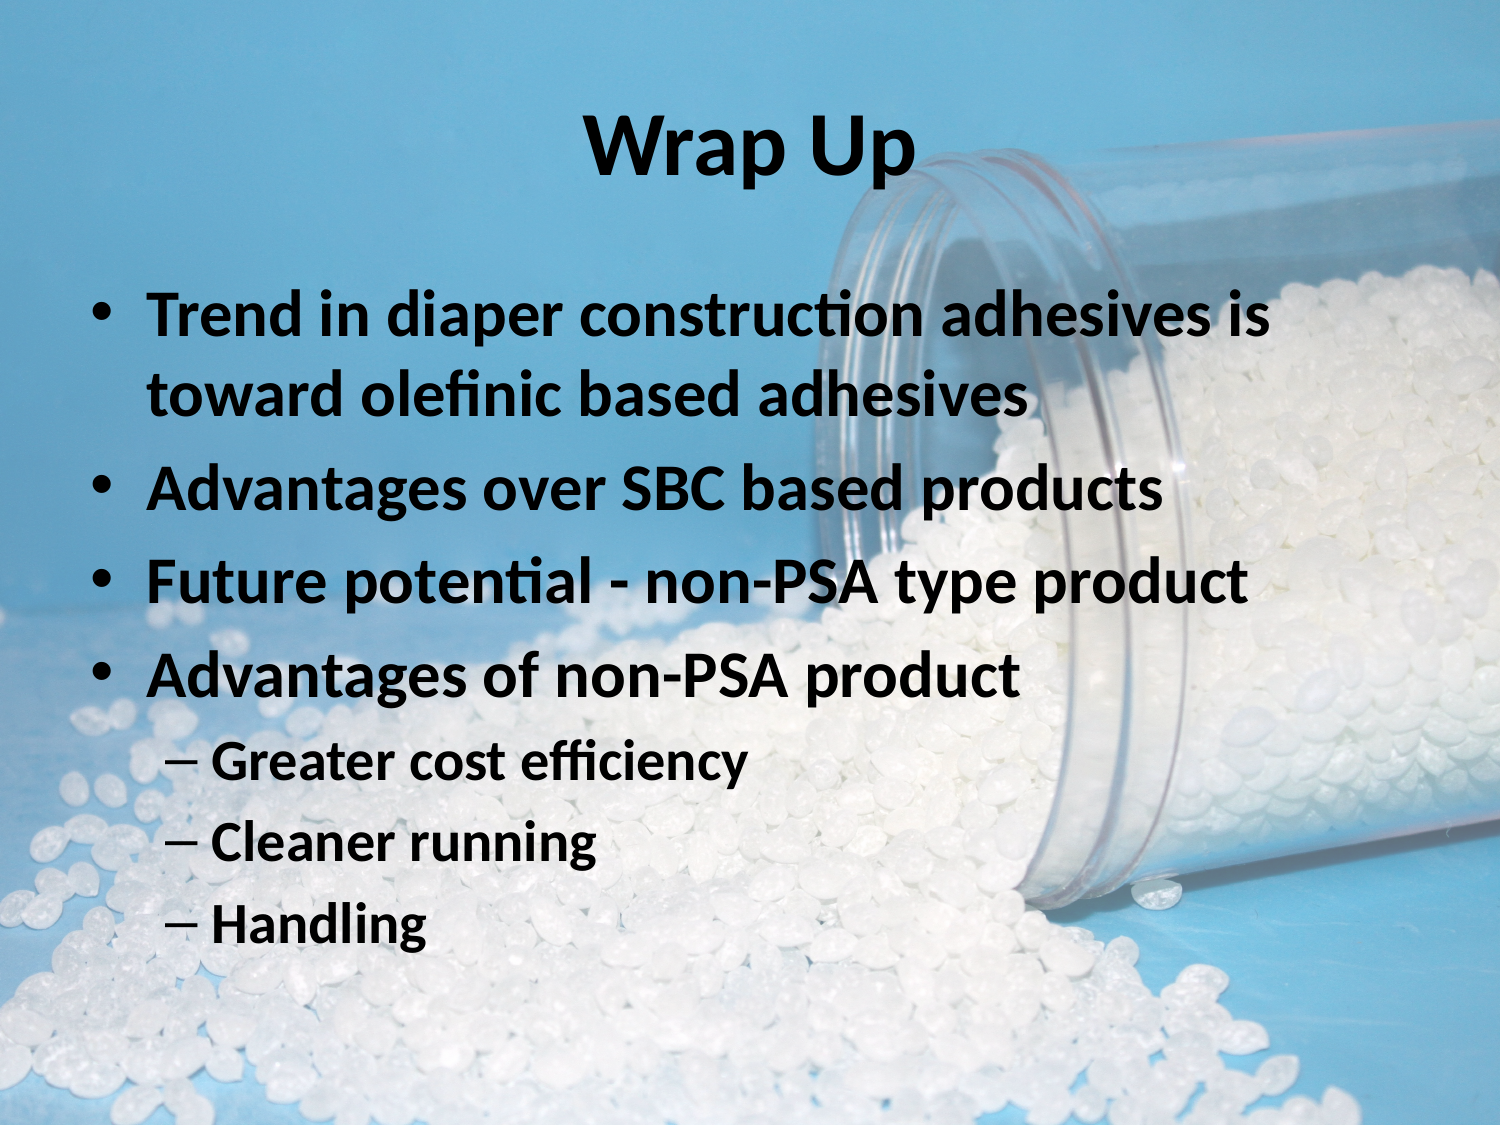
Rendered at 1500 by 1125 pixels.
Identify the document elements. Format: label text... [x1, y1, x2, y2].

list Trend in diaper construction adhesives is toward olefinic based adhesives Advantages over SBC based products Future potential - non-PSA type product Advantages of non-PSA product Greater cost efficiency Cleaner running Handling [75, 262, 1425, 1005]
title Wrap Up [75, 45, 1425, 233]
